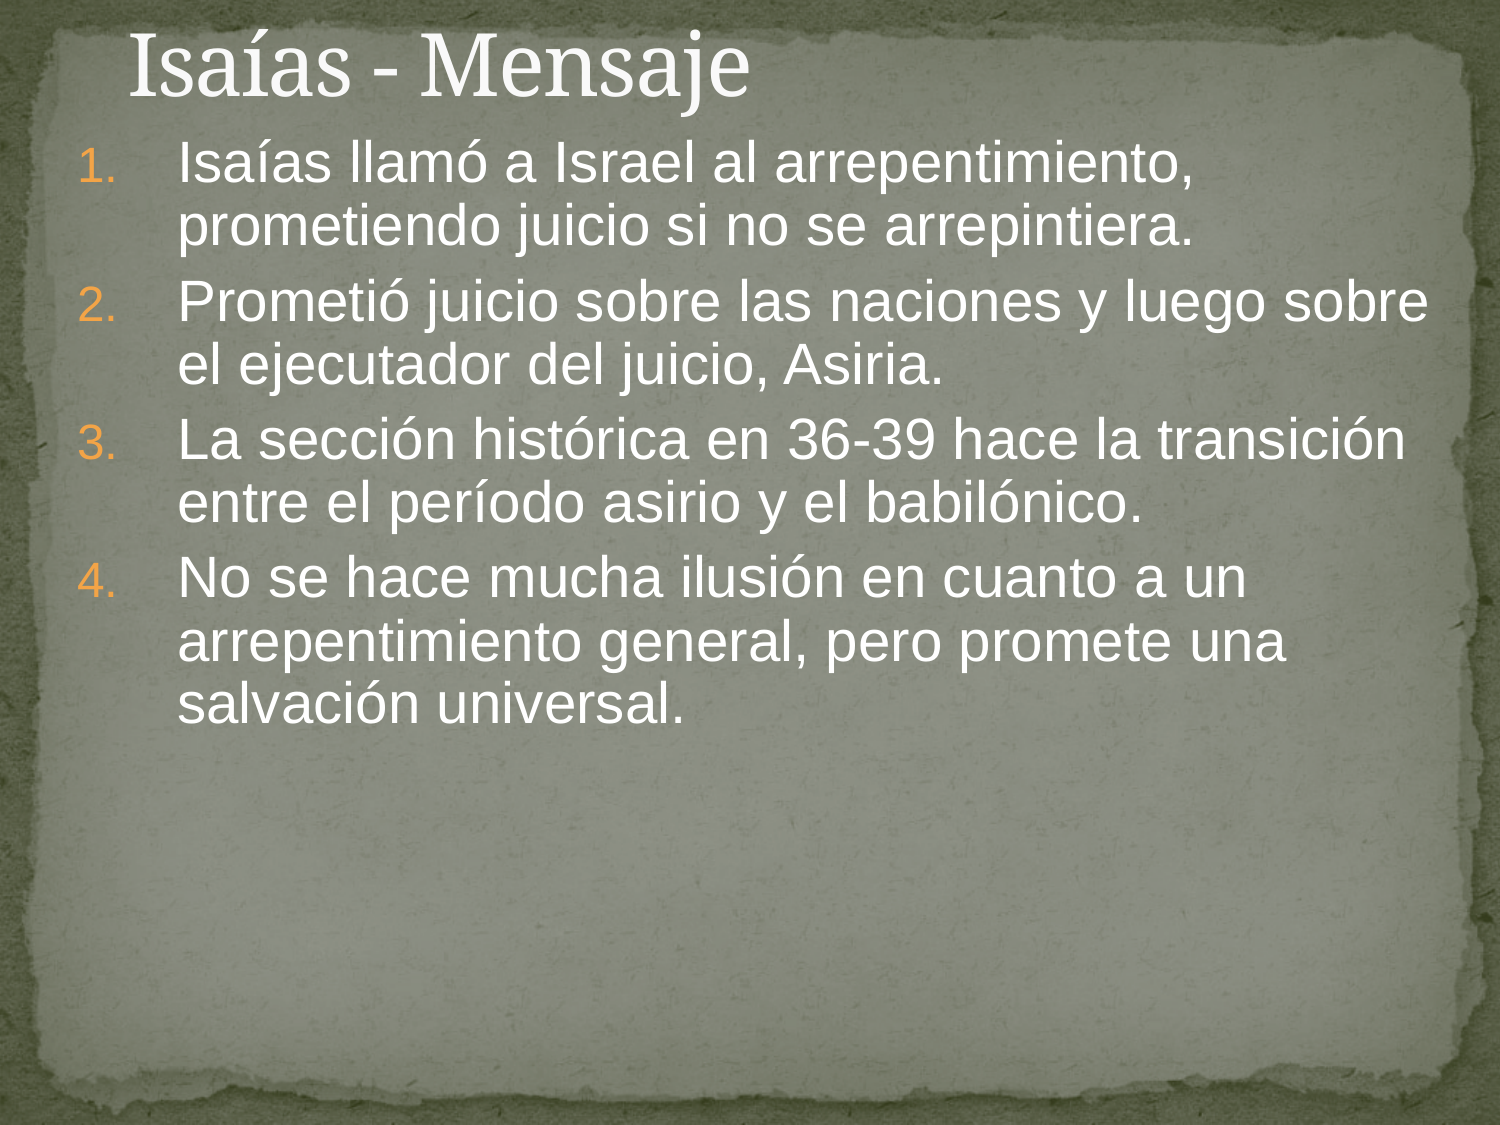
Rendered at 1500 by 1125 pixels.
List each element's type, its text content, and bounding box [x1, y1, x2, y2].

title Isaías - Mensaje [112, 0, 1388, 122]
list Isaías llamó a Israel al arrepentimiento, prometiendo juicio si no se arrepintiera. Prometió juicio sobre las naciones y luego sobre el ejecutador del juicio, Asiria. La sección histórica en 36-39 hace la transición entre el período asirio y el babilónico. No se hace mucha ilusión en cuanto a un arrepentimiento general, pero promete una salvación universal. [62, 125, 1450, 1125]
